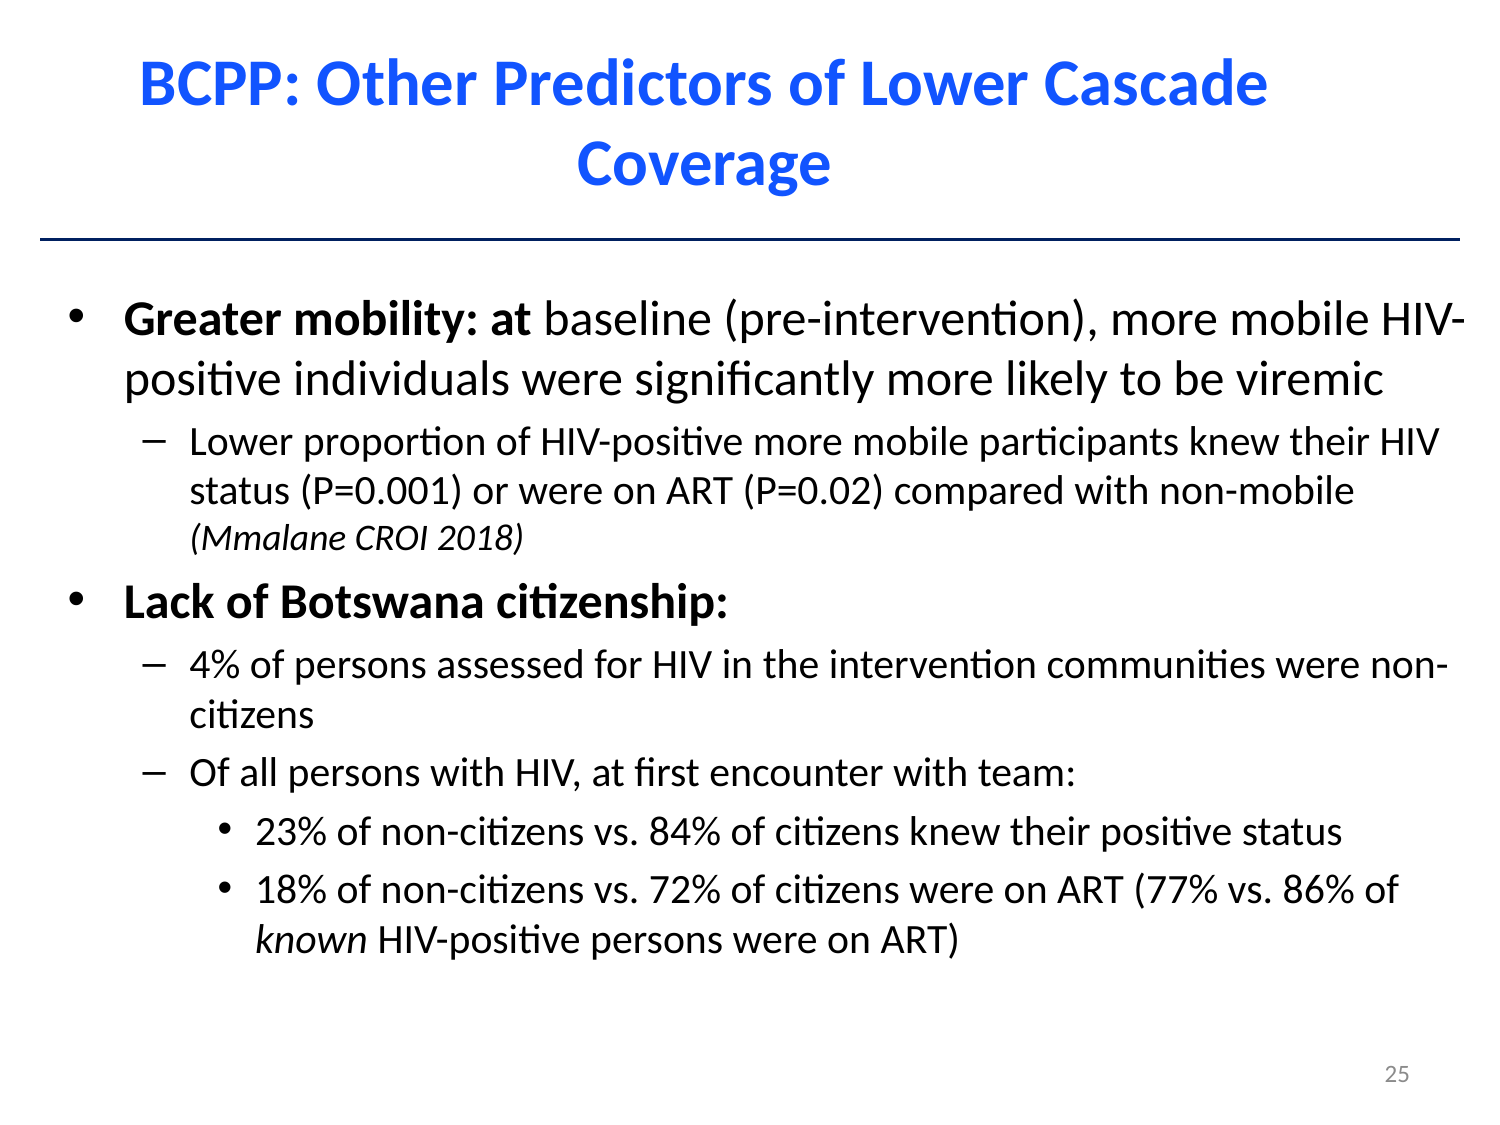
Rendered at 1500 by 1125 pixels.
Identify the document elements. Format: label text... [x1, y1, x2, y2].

list Greater mobility: at baseline (pre-intervention), more mobile HIV-positive individuals were significantly more likely to be viremic Lower proportion of HIV-positive more mobile participants knew their HIV status (P=0.001) or were on ART (P=0.02) compared with non-mobile (Mmalane CROI 2018) Lack of Botswana citizenship: 4% of persons assessed for HIV in the intervention communities were non-citizens Of all persons with HIV, at first encounter with team: 23% of non-citizens vs. 84% of citizens knew their positive status 18% of non-citizens vs. 72% of citizens were on ART (77% vs. 86% of known HIV-positive persons were on ART) [52, 277, 1500, 1106]
title BCPP: Other Predictors of Lower Cascade Coverage [19, 49, 1391, 188]
slide_number 25 [1074, 1042, 1425, 1103]
text_box [35, 234, 1464, 245]
